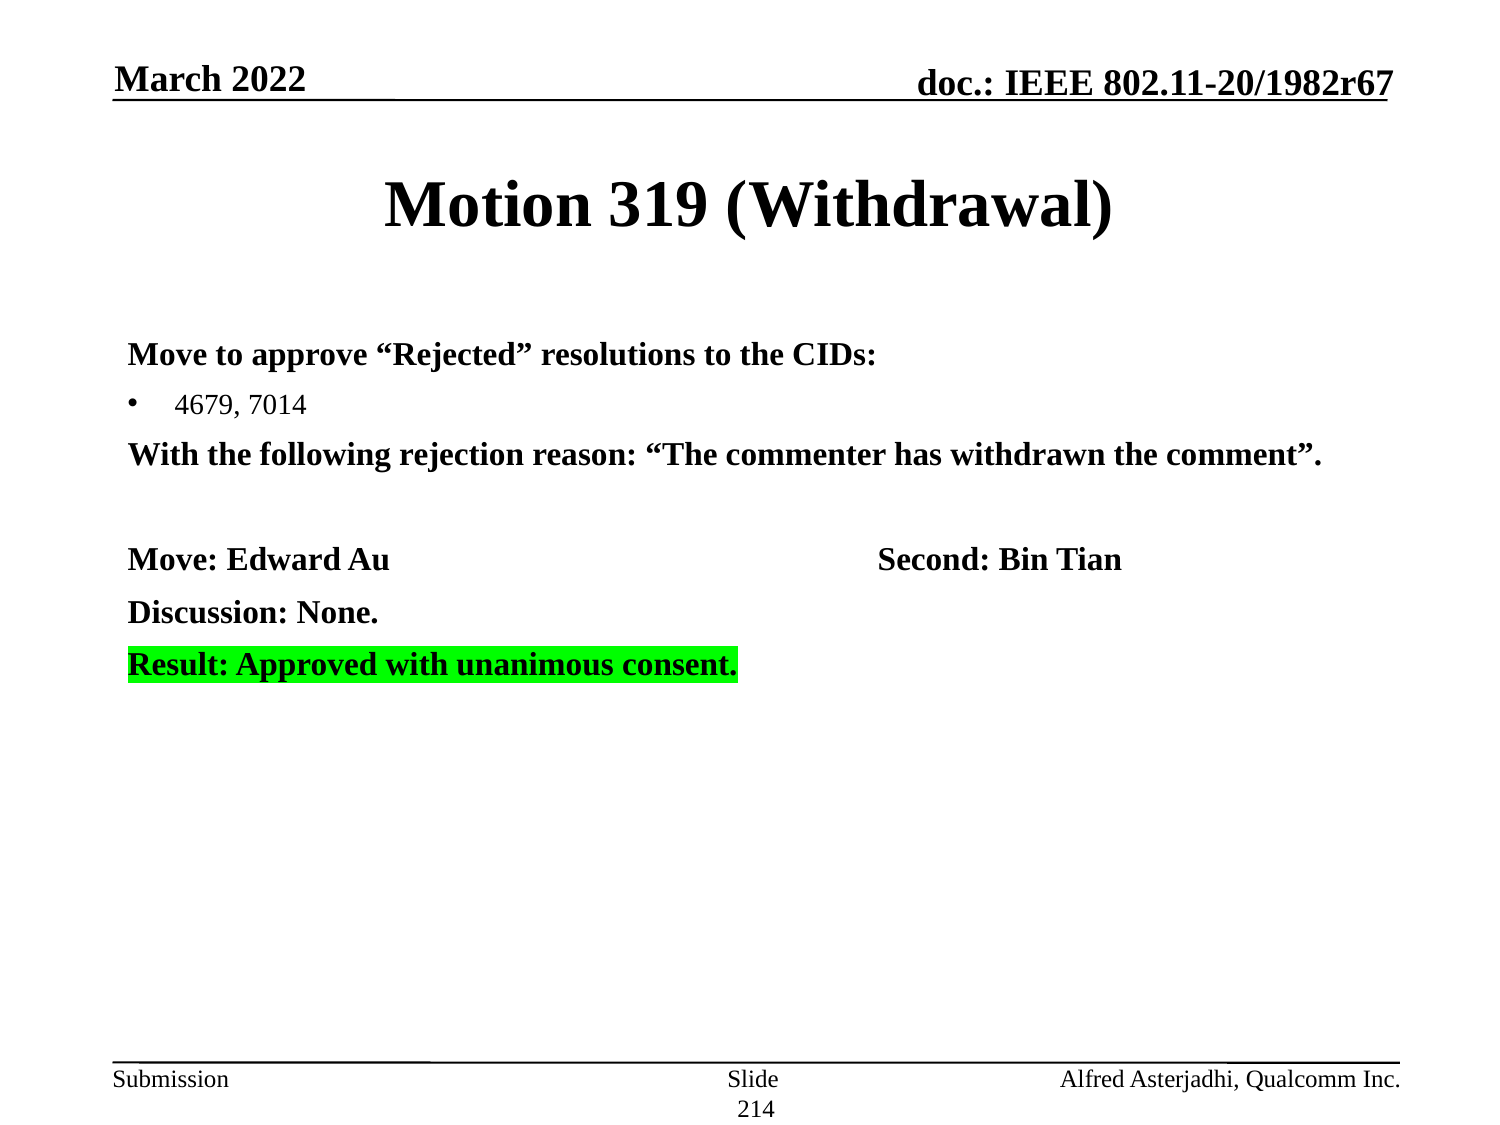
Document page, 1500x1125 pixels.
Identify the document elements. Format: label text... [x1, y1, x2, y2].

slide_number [114, 54, 423, 100]
title Motion 319 (Withdrawal) [112, 112, 1388, 288]
slide_number Slide 214 [712, 1061, 800, 1123]
footer Alfred Asterjadhi, Qualcomm Inc. [878, 1061, 1402, 1093]
list Move to approve “Rejected” resolutions to the CIDs: 4679, 7014 With the following rejection reason: “The commenter has withdrawn the comment”. Move: Edward Au Second: Bin Tian Discussion: None. Result: Approved with unanimous consent. [112, 324, 1388, 1063]
